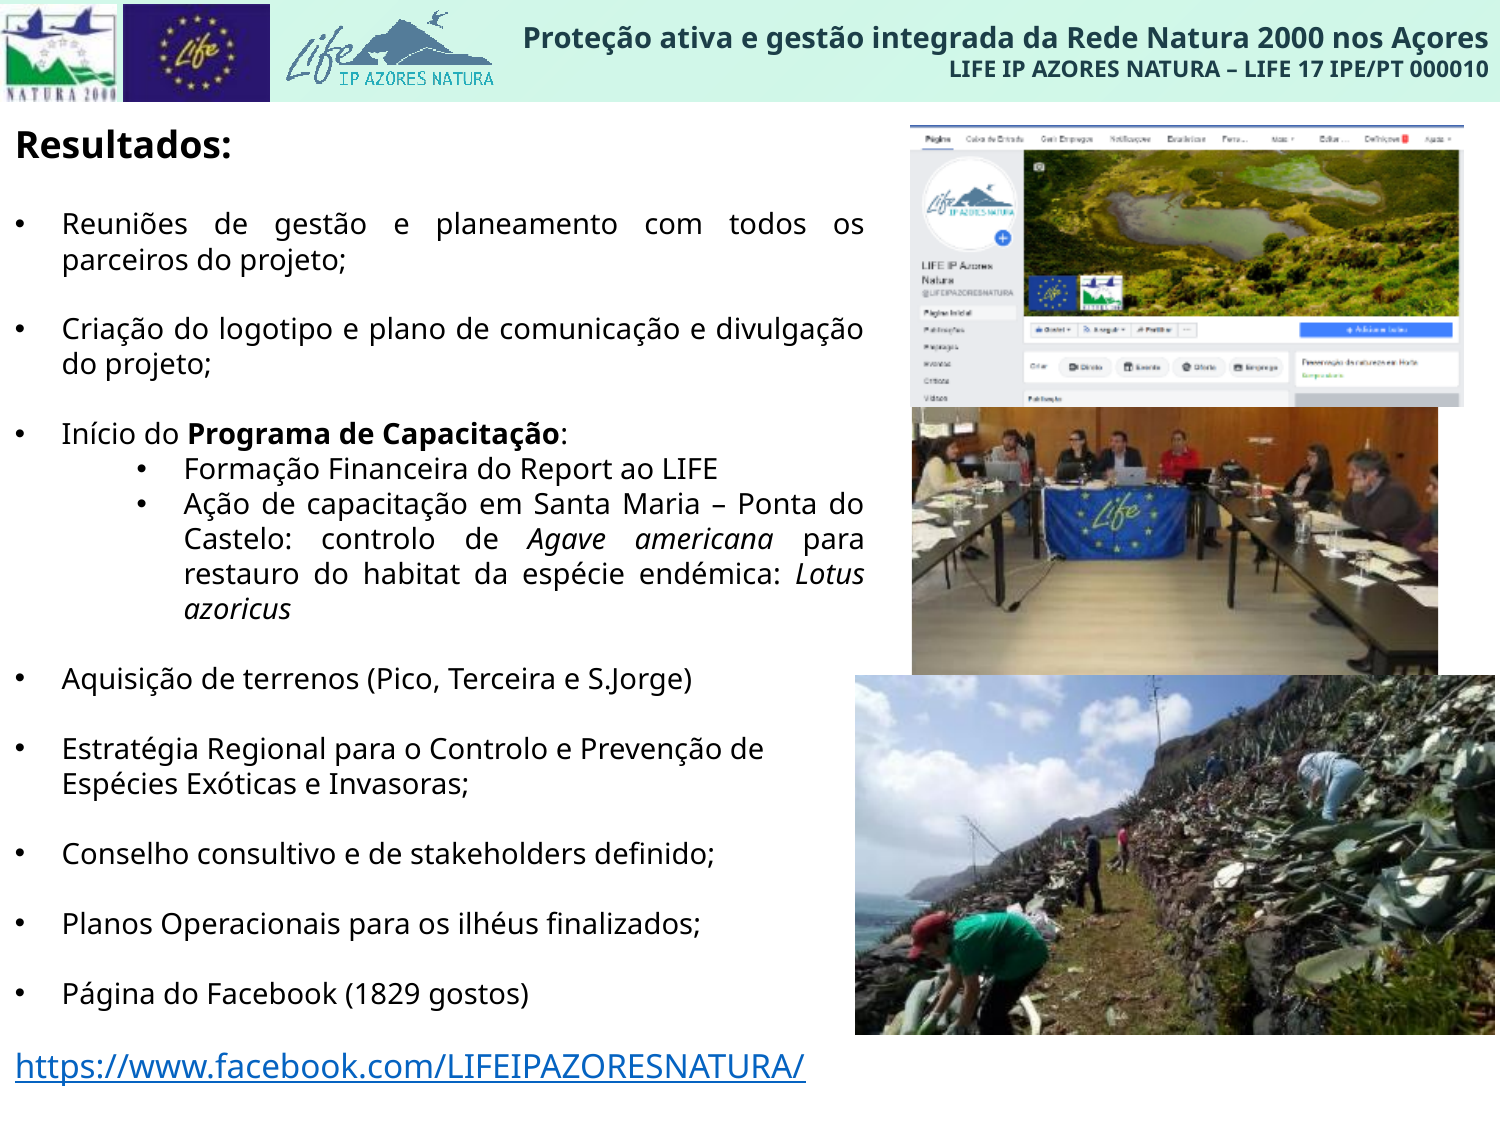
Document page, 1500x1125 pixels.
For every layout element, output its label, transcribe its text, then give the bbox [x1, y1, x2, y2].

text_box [0, 0, 253, 102]
text_box Resultados: Reuniões de gestão e planeamento com todos os parceiros do projeto; Criação do logotipo e plano de comunicação e divulgação do projeto; Início do Programa de Capacitação: Formação Financeira do Report ao LIFE Ação de capacitação em Santa Maria – Ponta do Castelo: controlo de Agave americana para restauro do habitat da espécie endémica: Lotus azoricus Aquisição de terrenos (Pico, Terceira e S.Jorge) Estratégia Regional para o Controlo e Prevenção de Espécies Exóticas e Invasoras; Conselho consultivo e de stakeholders definido; Planos Operacionais para os ilhéus finalizados; Página do Facebook (1829 gostos) https://www.facebook.com/LIFEIPAZORESNATURA/ [0, 113, 880, 1125]
picture [855, 125, 1495, 1035]
picture [253, 0, 526, 185]
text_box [526, 0, 1500, 102]
